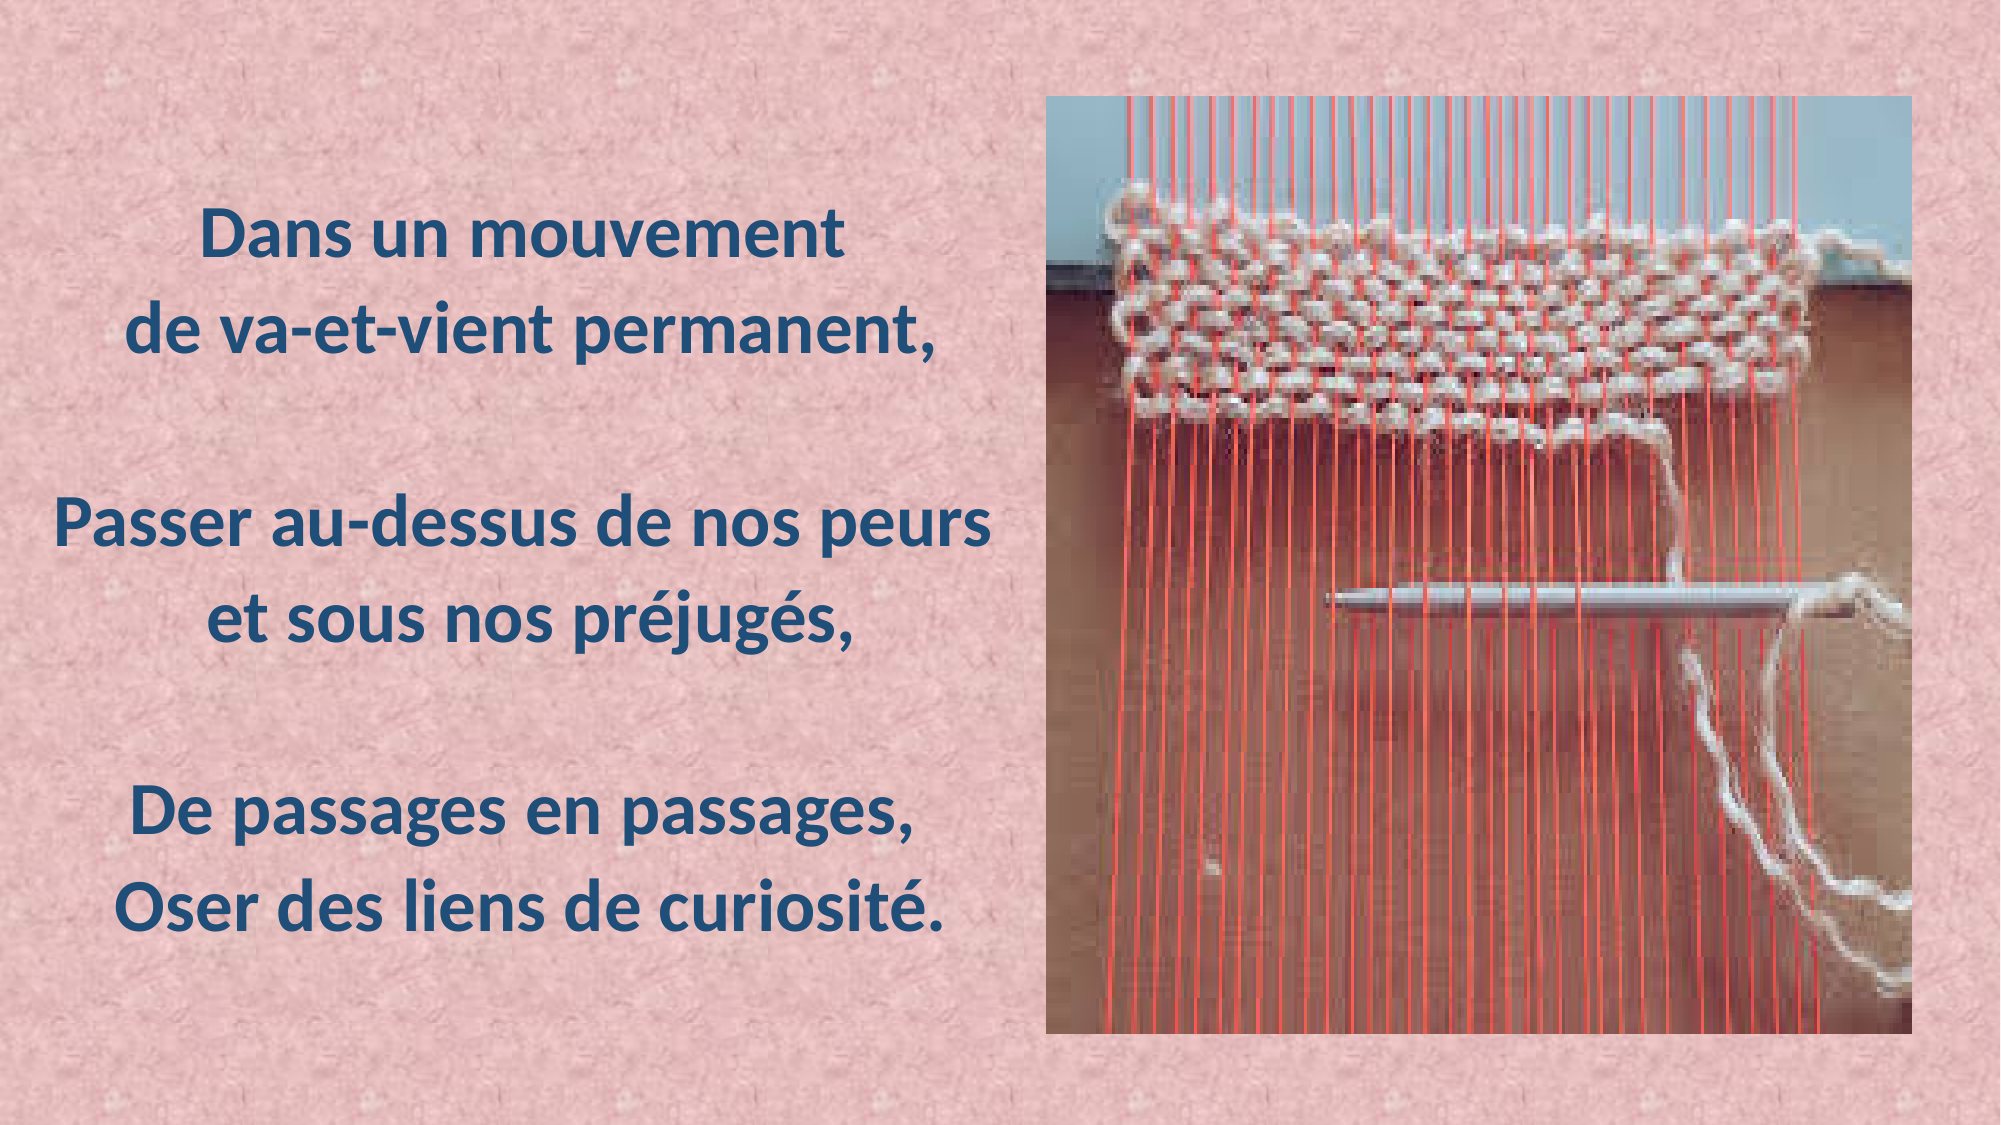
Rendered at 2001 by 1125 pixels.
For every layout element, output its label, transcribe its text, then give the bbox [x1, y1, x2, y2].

text_box Dans un mouvement de va-et-vient permanent, Passer au-dessus de nos peurs et sous nos préjugés, De passages en passages, Oser des liens de curiosité. [37, 168, 1025, 954]
picture [0, 0, 2001, 1125]
